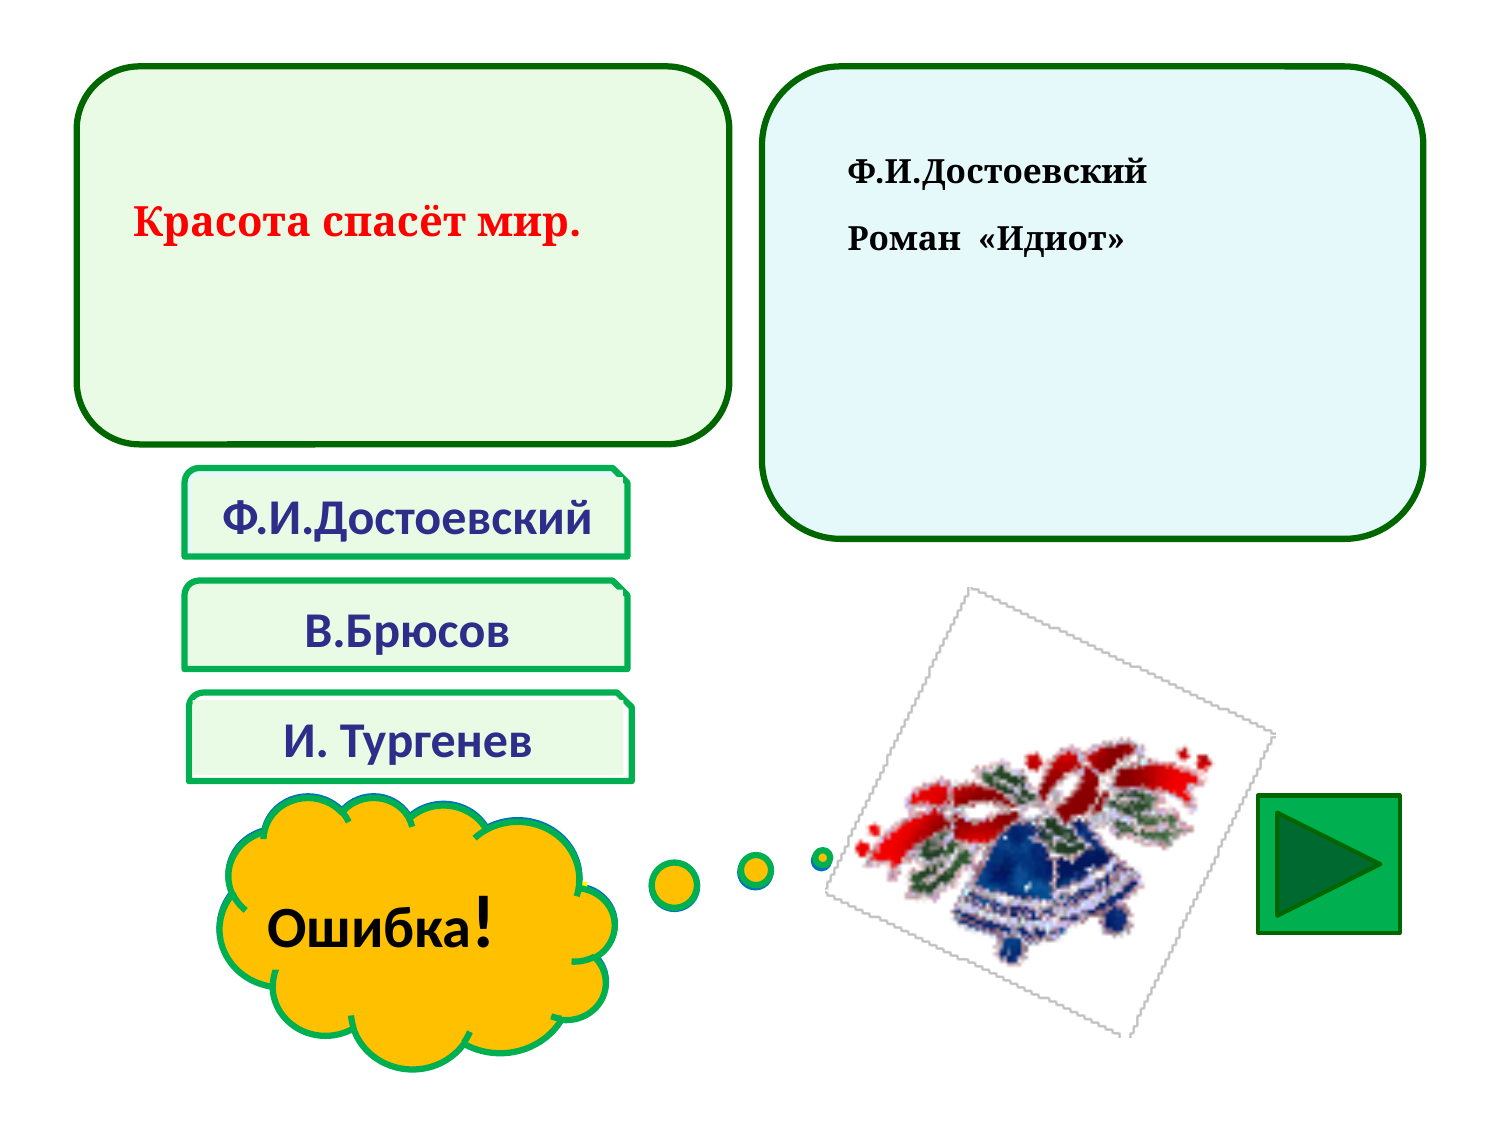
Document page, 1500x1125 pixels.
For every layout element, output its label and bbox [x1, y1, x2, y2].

text_box [184, 580, 628, 670]
text_box [761, 66, 1424, 540]
picture [825, 589, 1276, 1038]
text_box [188, 692, 633, 782]
text_box [76, 66, 730, 445]
text_box [173, 453, 657, 565]
text_box [219, 796, 615, 1069]
text_box [184, 467, 628, 557]
text_box [1257, 795, 1400, 933]
text_box [166, 460, 690, 801]
